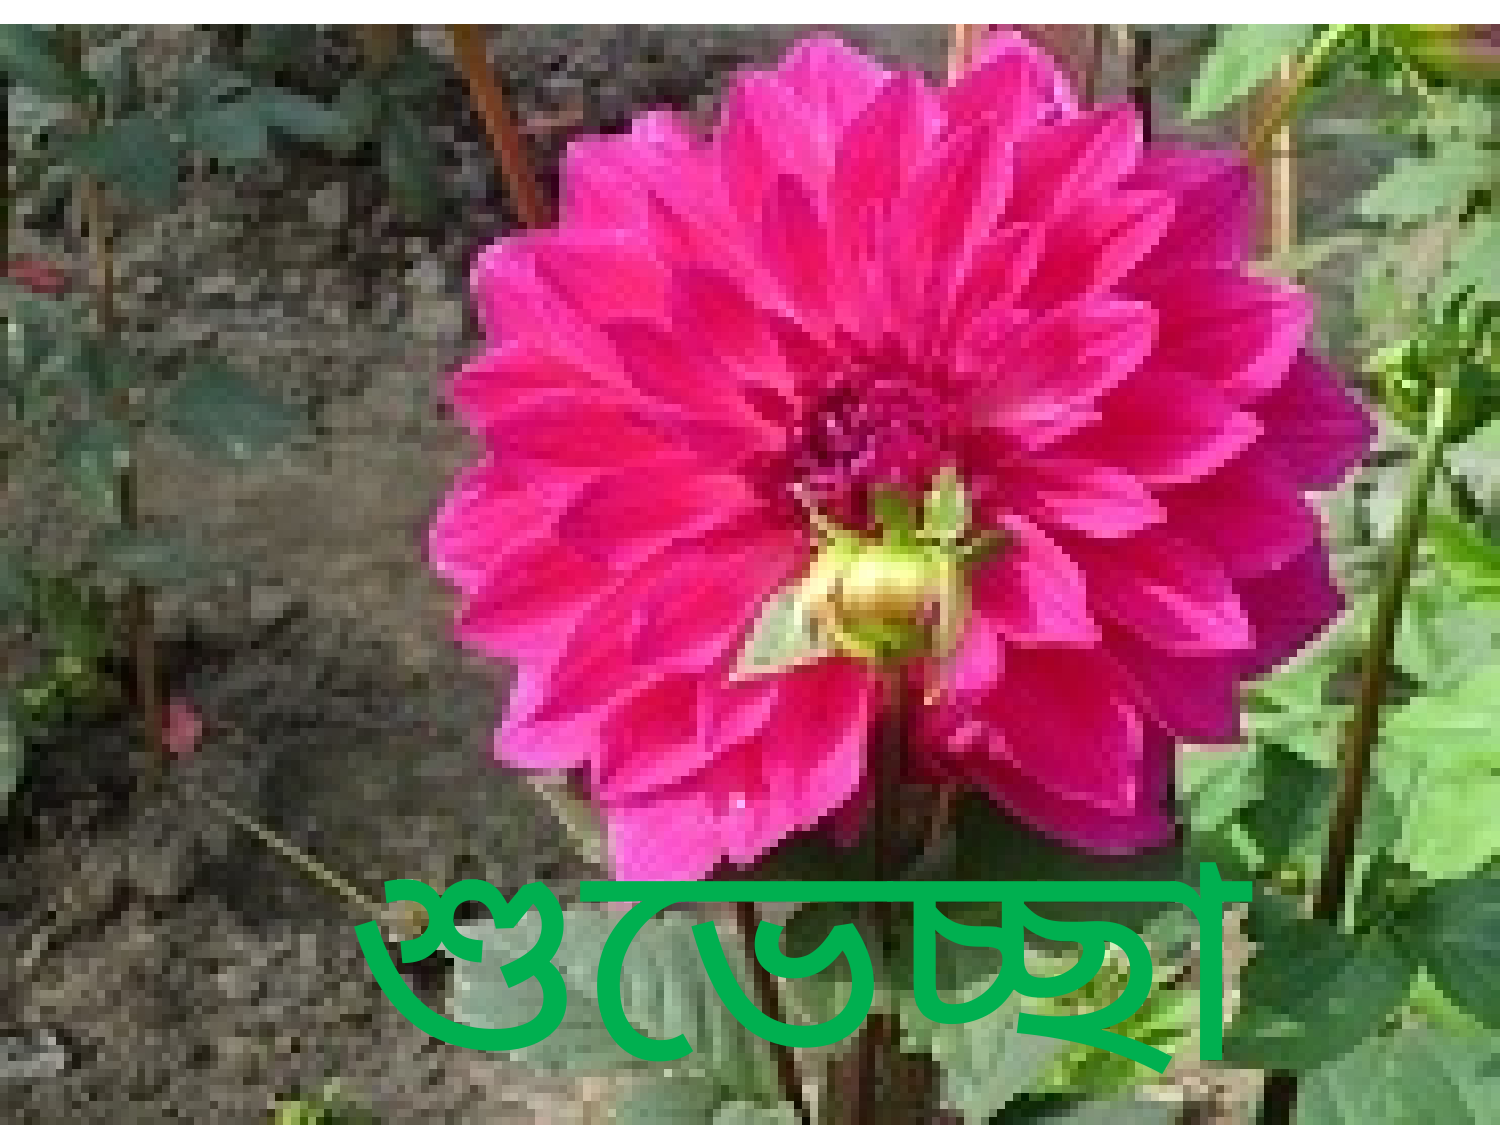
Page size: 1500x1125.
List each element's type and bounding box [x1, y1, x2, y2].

text_box [0, 24, 1500, 1125]
